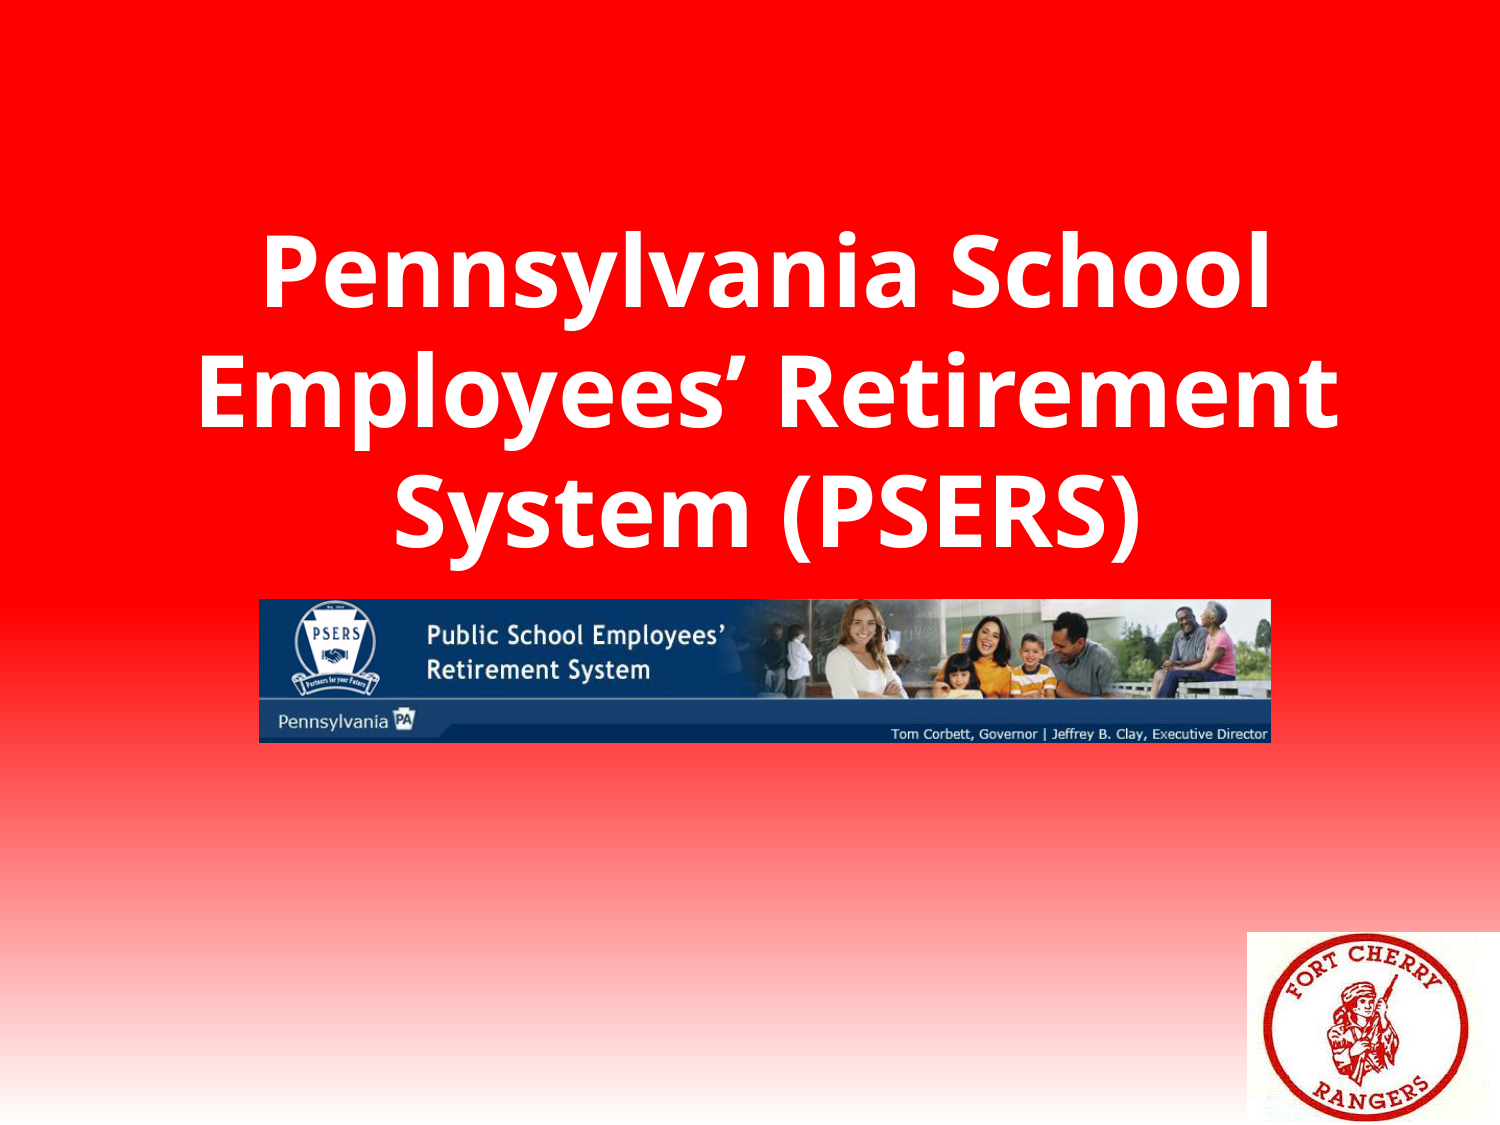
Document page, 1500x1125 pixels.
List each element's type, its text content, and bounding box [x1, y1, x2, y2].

picture [259, 599, 1271, 743]
title Pennsylvania School Employees’ Retirement System (PSERS) [92, 124, 1443, 651]
picture [1247, 931, 1500, 1122]
